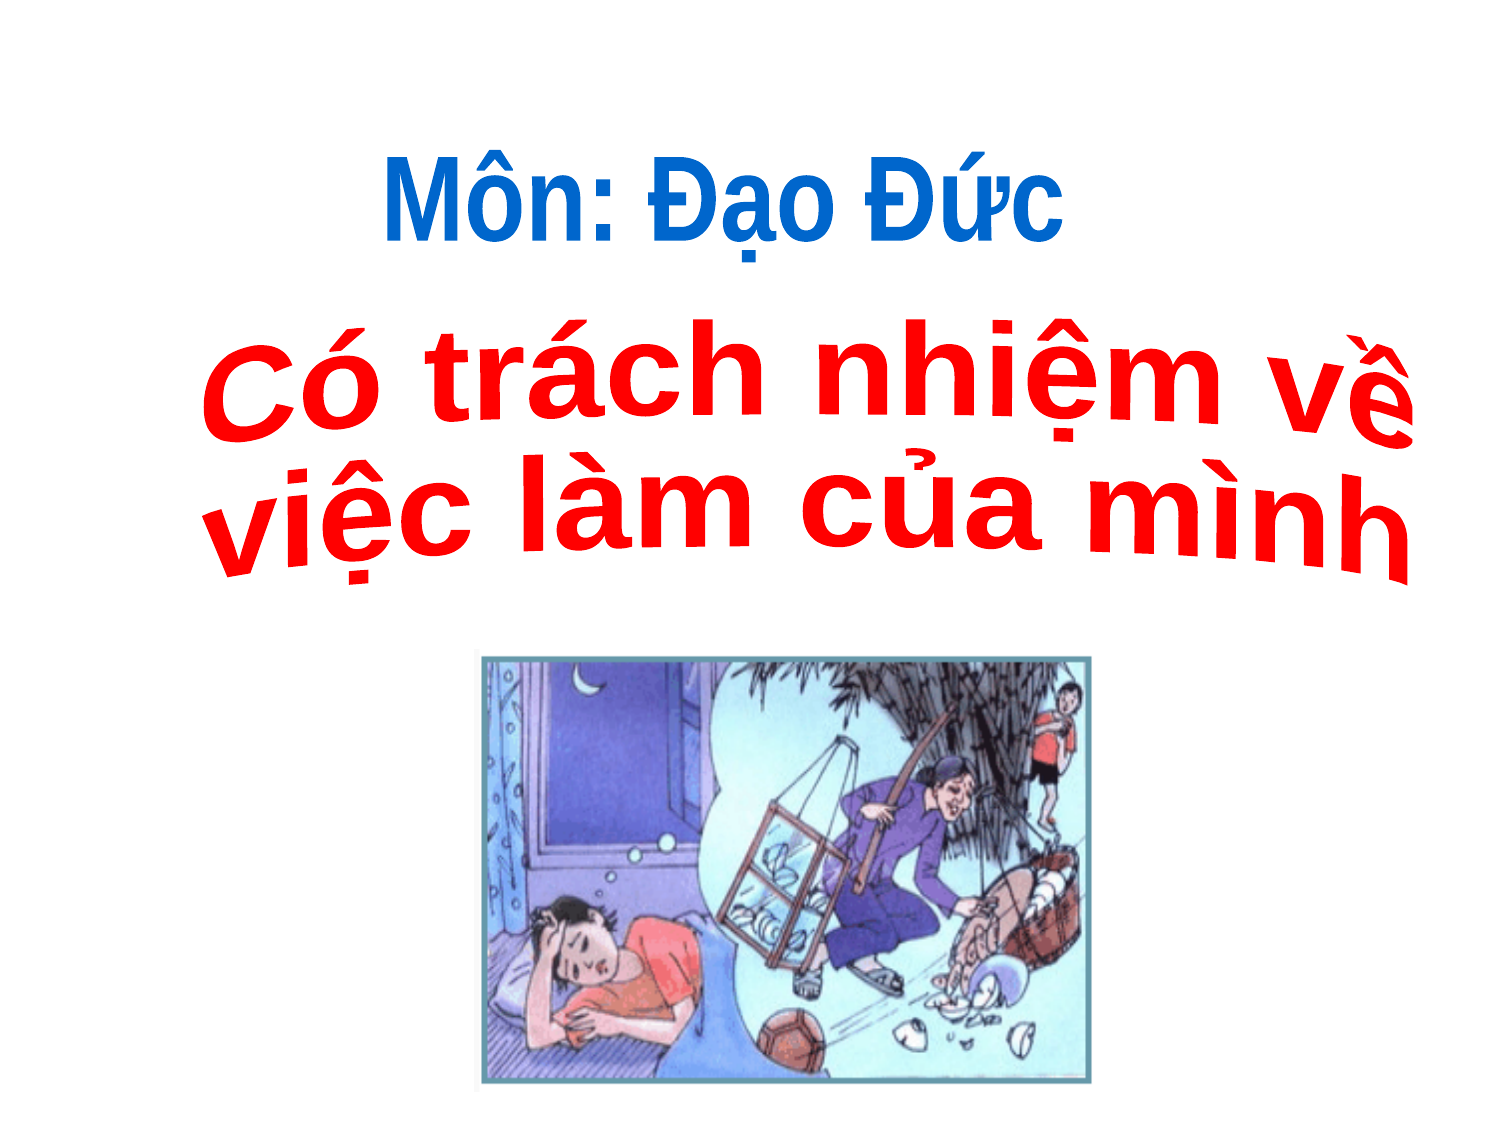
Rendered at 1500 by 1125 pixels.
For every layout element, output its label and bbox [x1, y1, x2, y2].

picture [474, 649, 1101, 1092]
